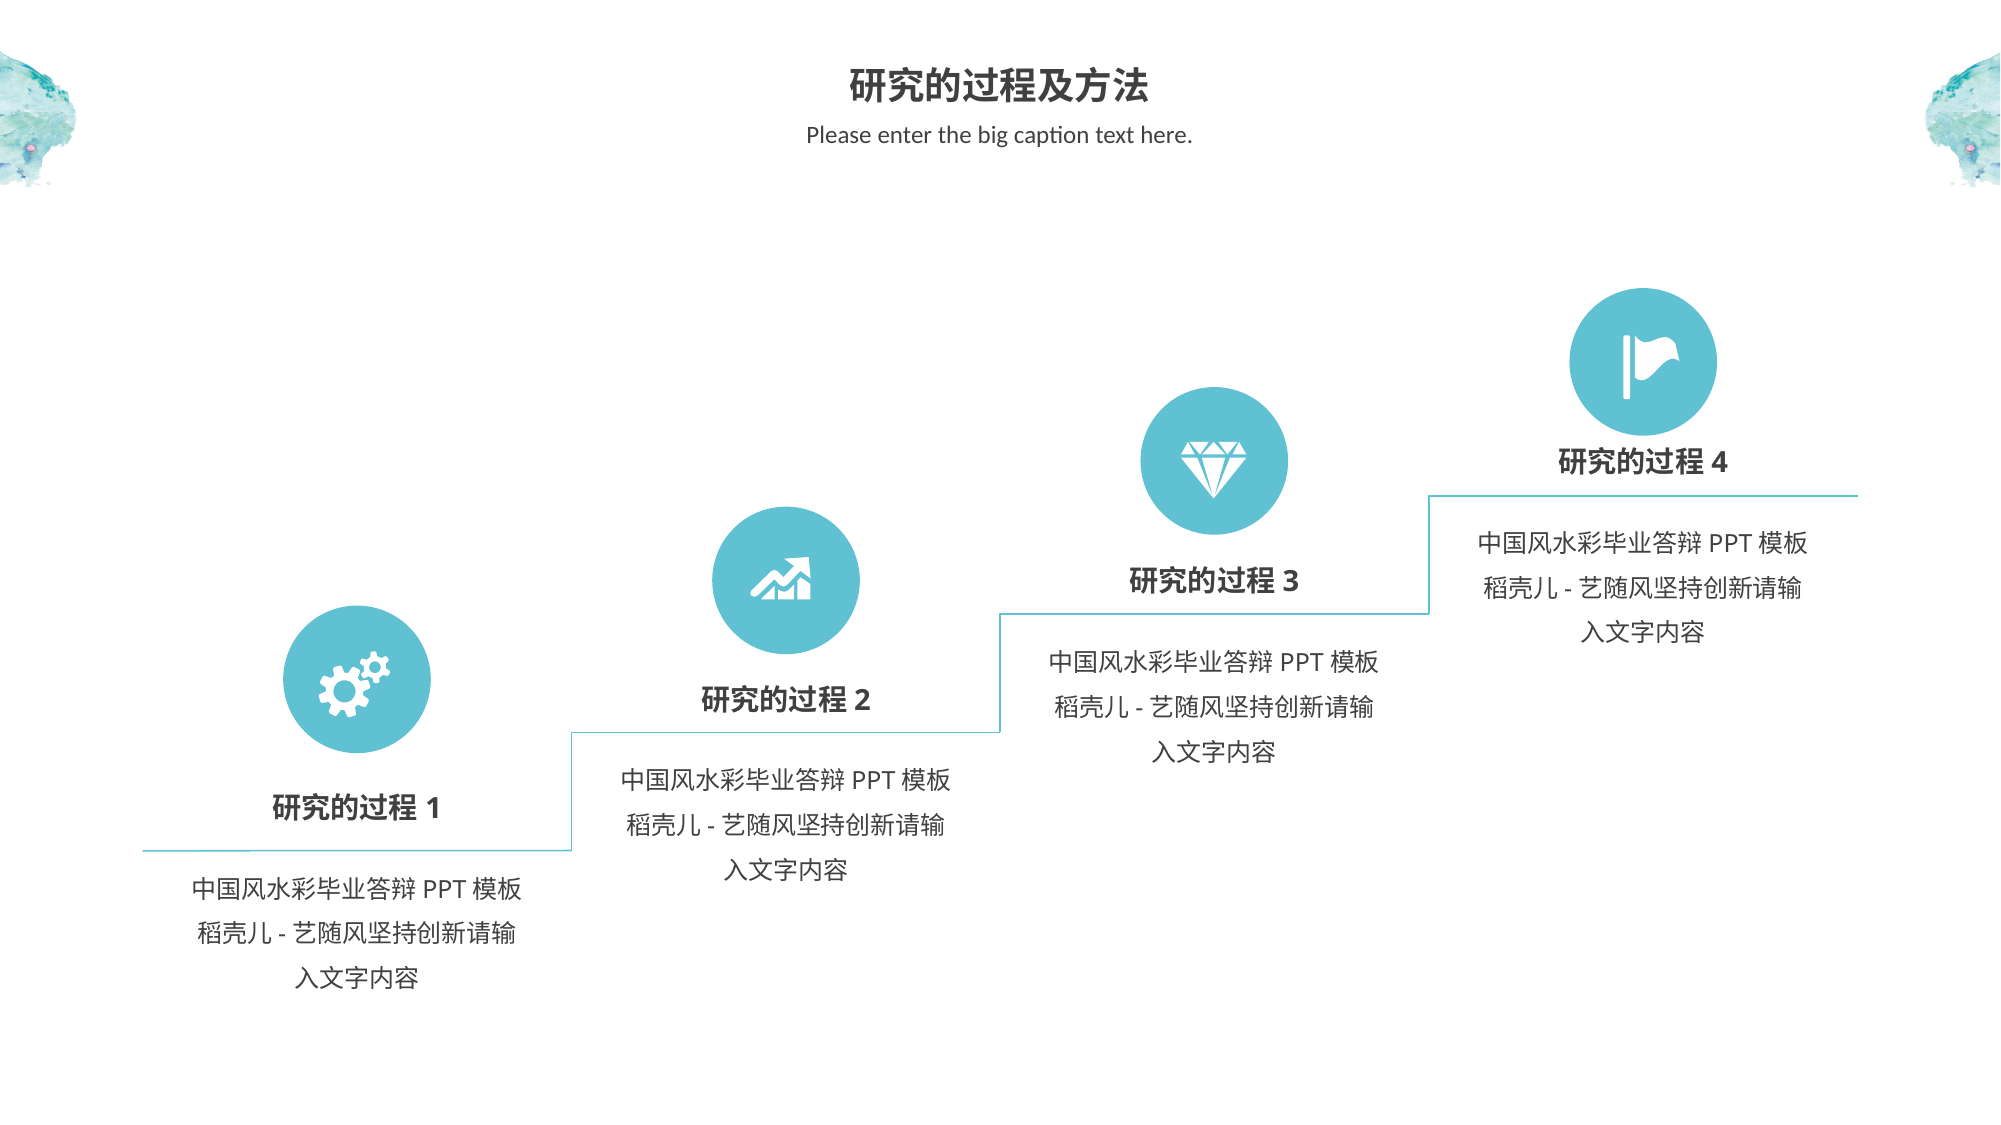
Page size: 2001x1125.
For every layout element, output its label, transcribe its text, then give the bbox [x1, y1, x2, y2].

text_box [749, 556, 811, 600]
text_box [142, 495, 1858, 851]
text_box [1180, 441, 1247, 499]
text_box Please enter the big caption text here. [782, 111, 1218, 156]
picture [0, 51, 78, 187]
text_box 中国风水彩毕业答辩PPT模板稻壳儿-艺随风坚持创新请输入文字内容 [601, 851, 971, 893]
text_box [318, 651, 391, 718]
text_box 研究的过程4 [1543, 435, 1743, 486]
text_box 研究的过程及方法 [835, 54, 1165, 111]
text_box [1634, 335, 1680, 381]
text_box [1568, 287, 1719, 437]
text_box 中国风水彩毕业答辩PPT模板稻壳儿-艺随风坚持创新请输入文字内容 [172, 851, 543, 1001]
picture [1923, 51, 2001, 187]
text_box [1623, 335, 1631, 400]
text_box [1139, 386, 1290, 495]
